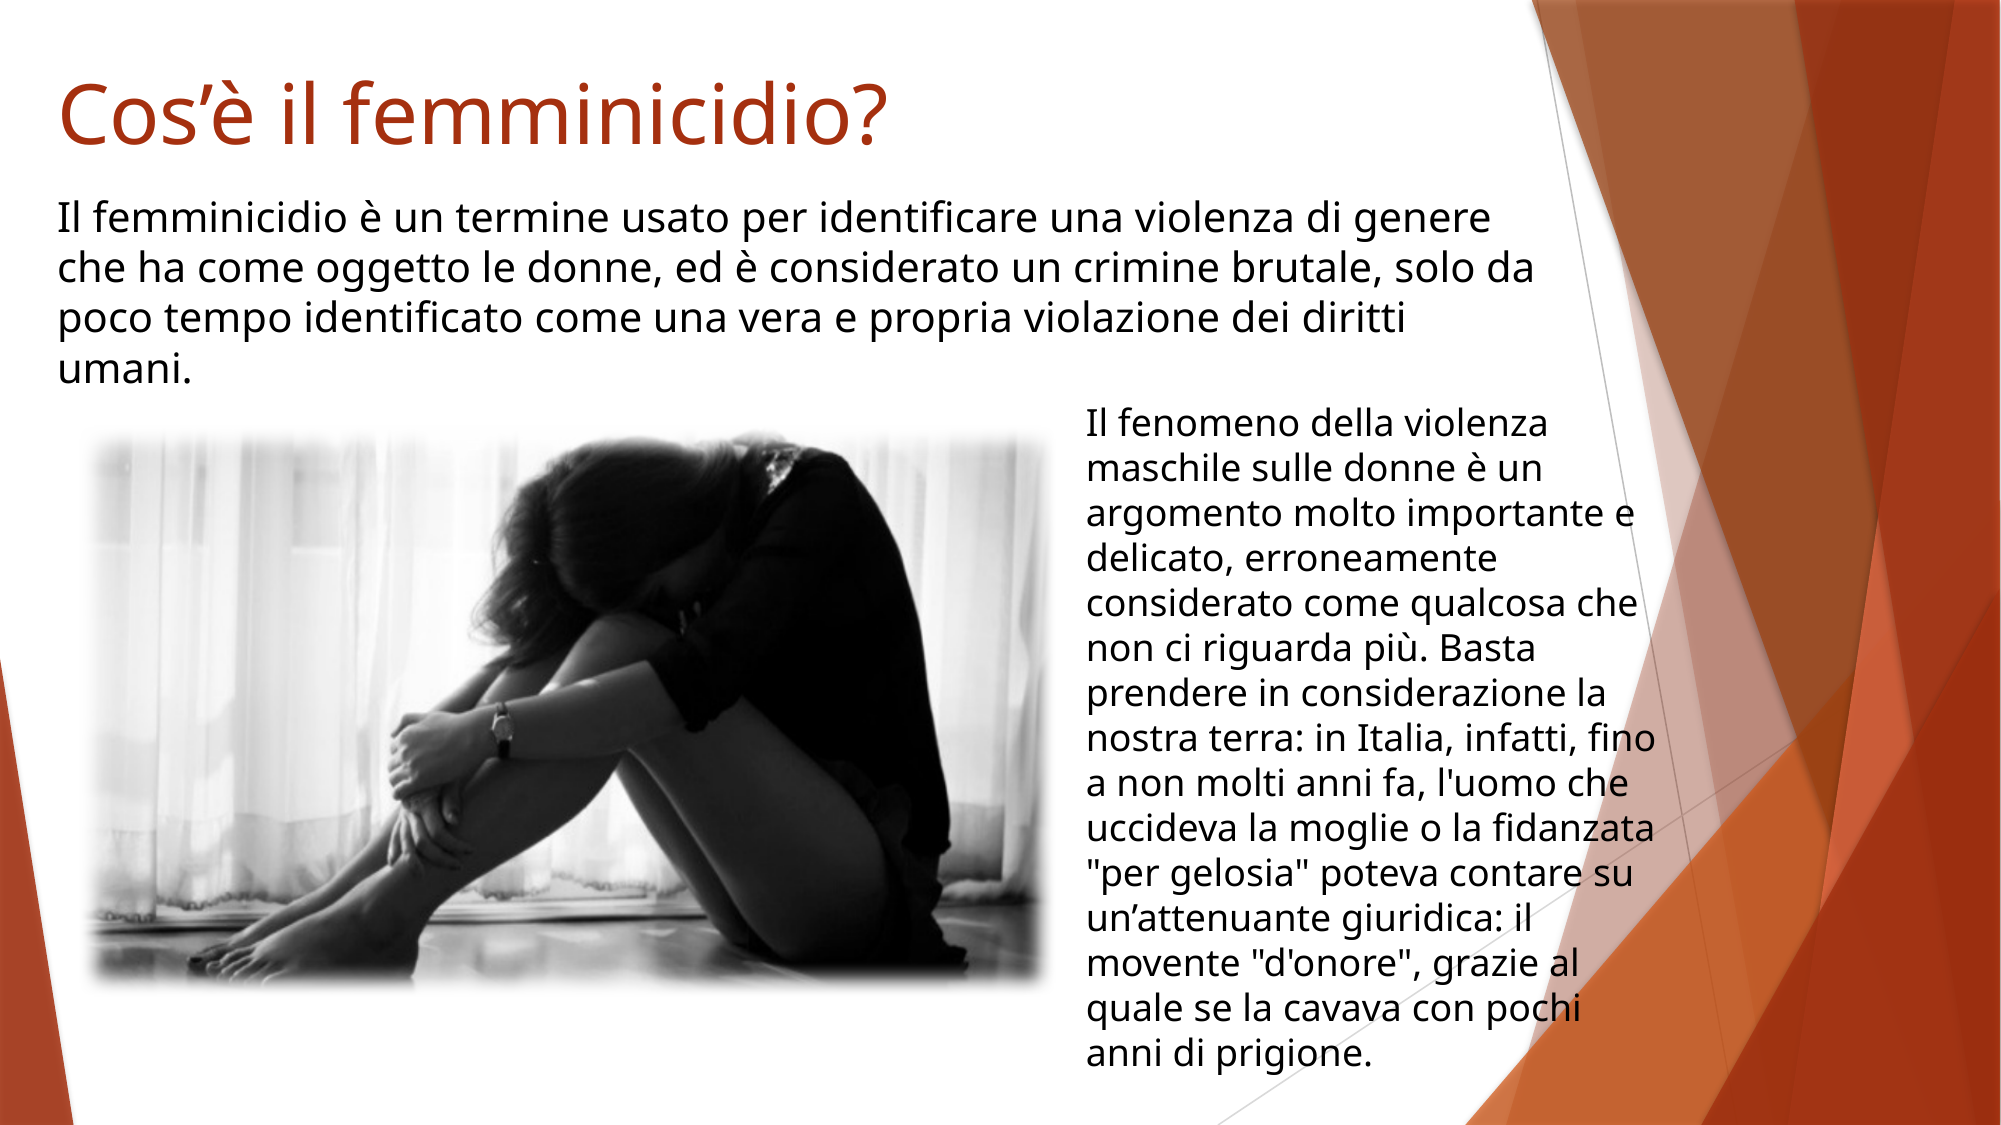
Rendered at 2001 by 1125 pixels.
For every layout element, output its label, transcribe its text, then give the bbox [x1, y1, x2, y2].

text_box Cos’è il femminicidio? [42, 53, 1290, 169]
picture [78, 425, 1057, 997]
text_box Il femminicidio è un termine usato per identificare una violenza di genere che ha come oggetto le donne, ed è considerato un crimine brutale, solo da poco tempo identificato come una vera e propria violazione dei diritti umani. [42, 183, 1561, 399]
text_box Il fenomeno della violenza maschile sulle donne è un argomento molto importante e delicato, erroneamente considerato come qualcosa che non ci riguarda più. Basta prendere in considerazione la nostra terra: in Italia, infatti, fino a non molti anni fa, l'uomo che uccideva la moglie o la fidanzata "per gelosia" poteva contare su un’attenuante giuridica: il movente "d'onore", grazie al quale se la cavava con pochi anni di prigione. [1071, 391, 1684, 1082]
